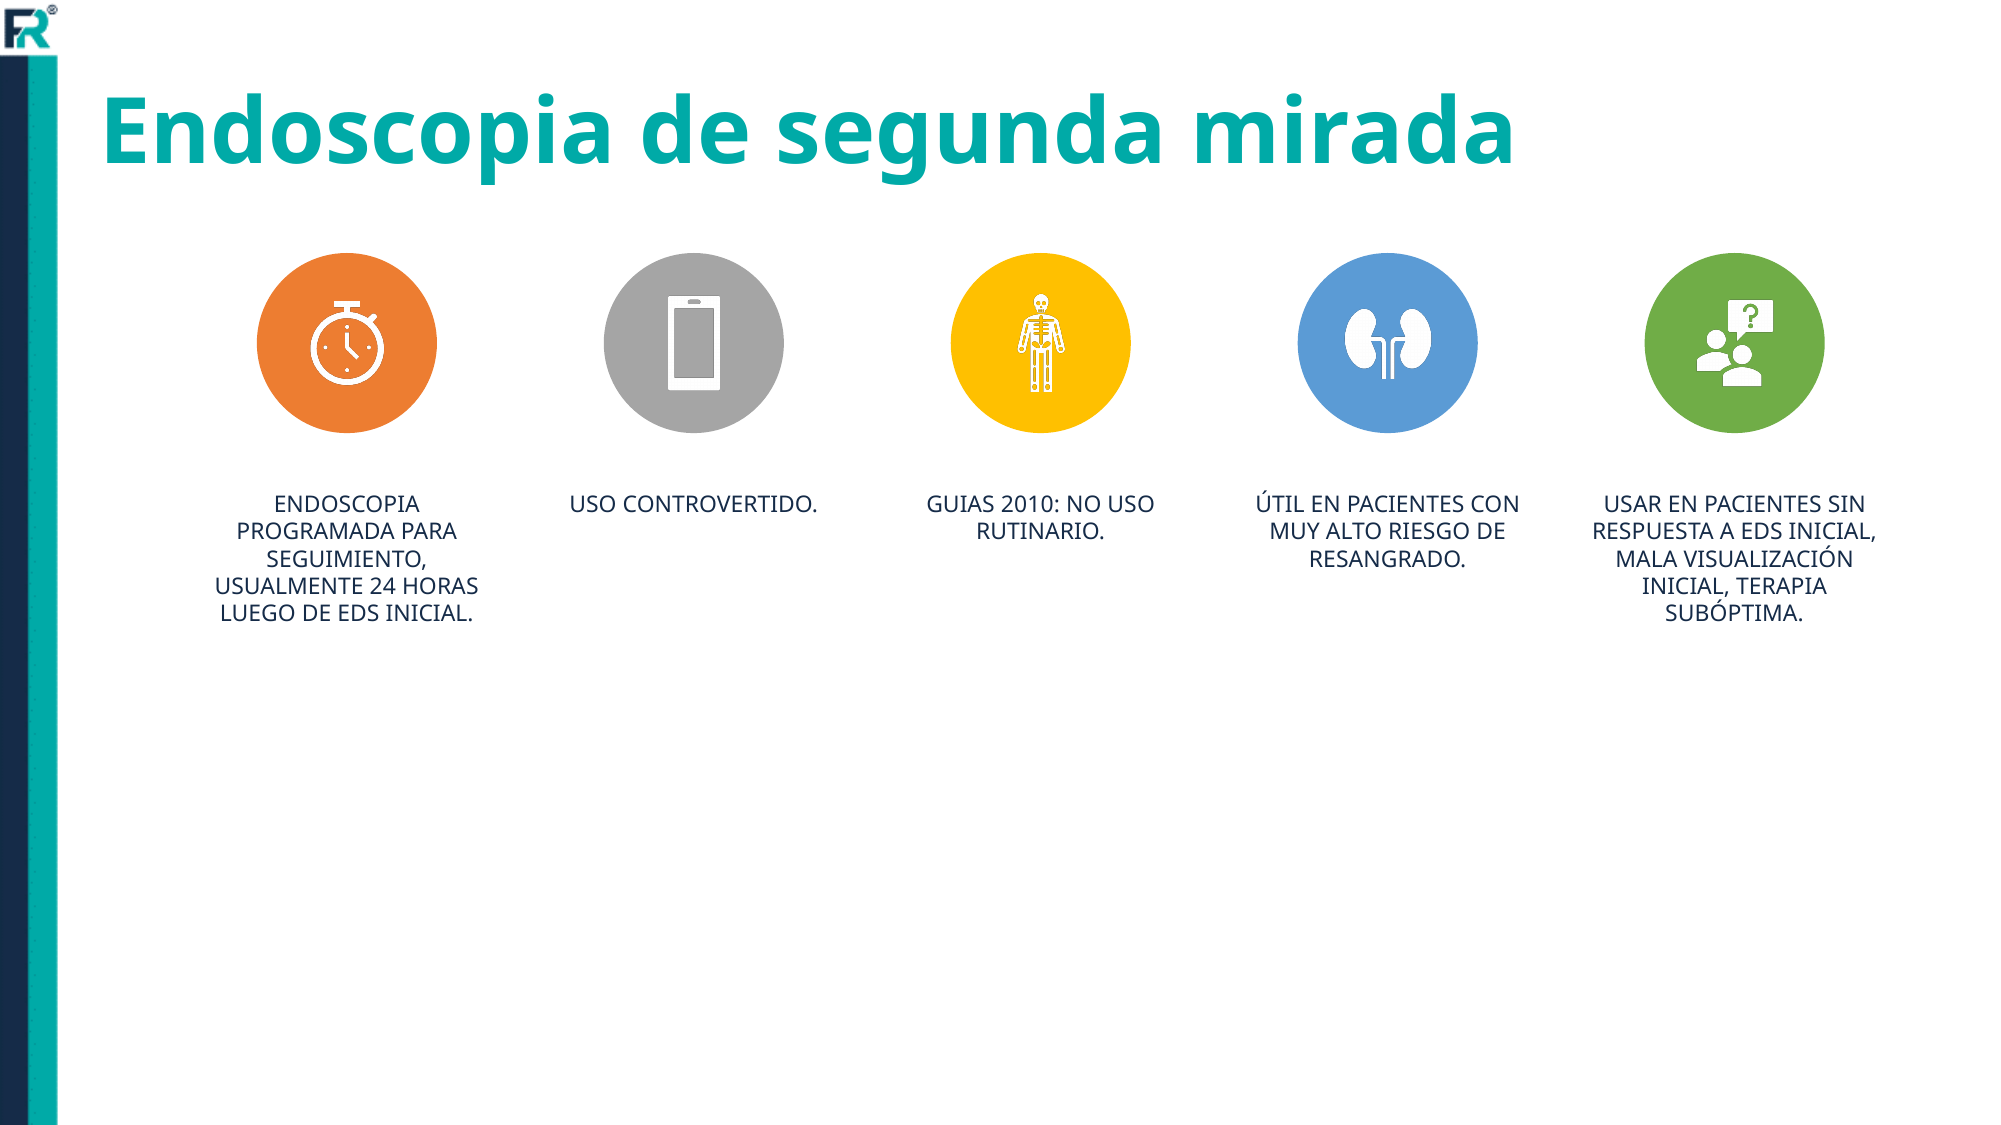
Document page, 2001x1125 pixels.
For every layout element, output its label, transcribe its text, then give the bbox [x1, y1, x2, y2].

picture [0, 0, 2001, 1125]
title Endoscopia de segunda mirada [84, 24, 1810, 243]
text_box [165, 133, 1916, 727]
